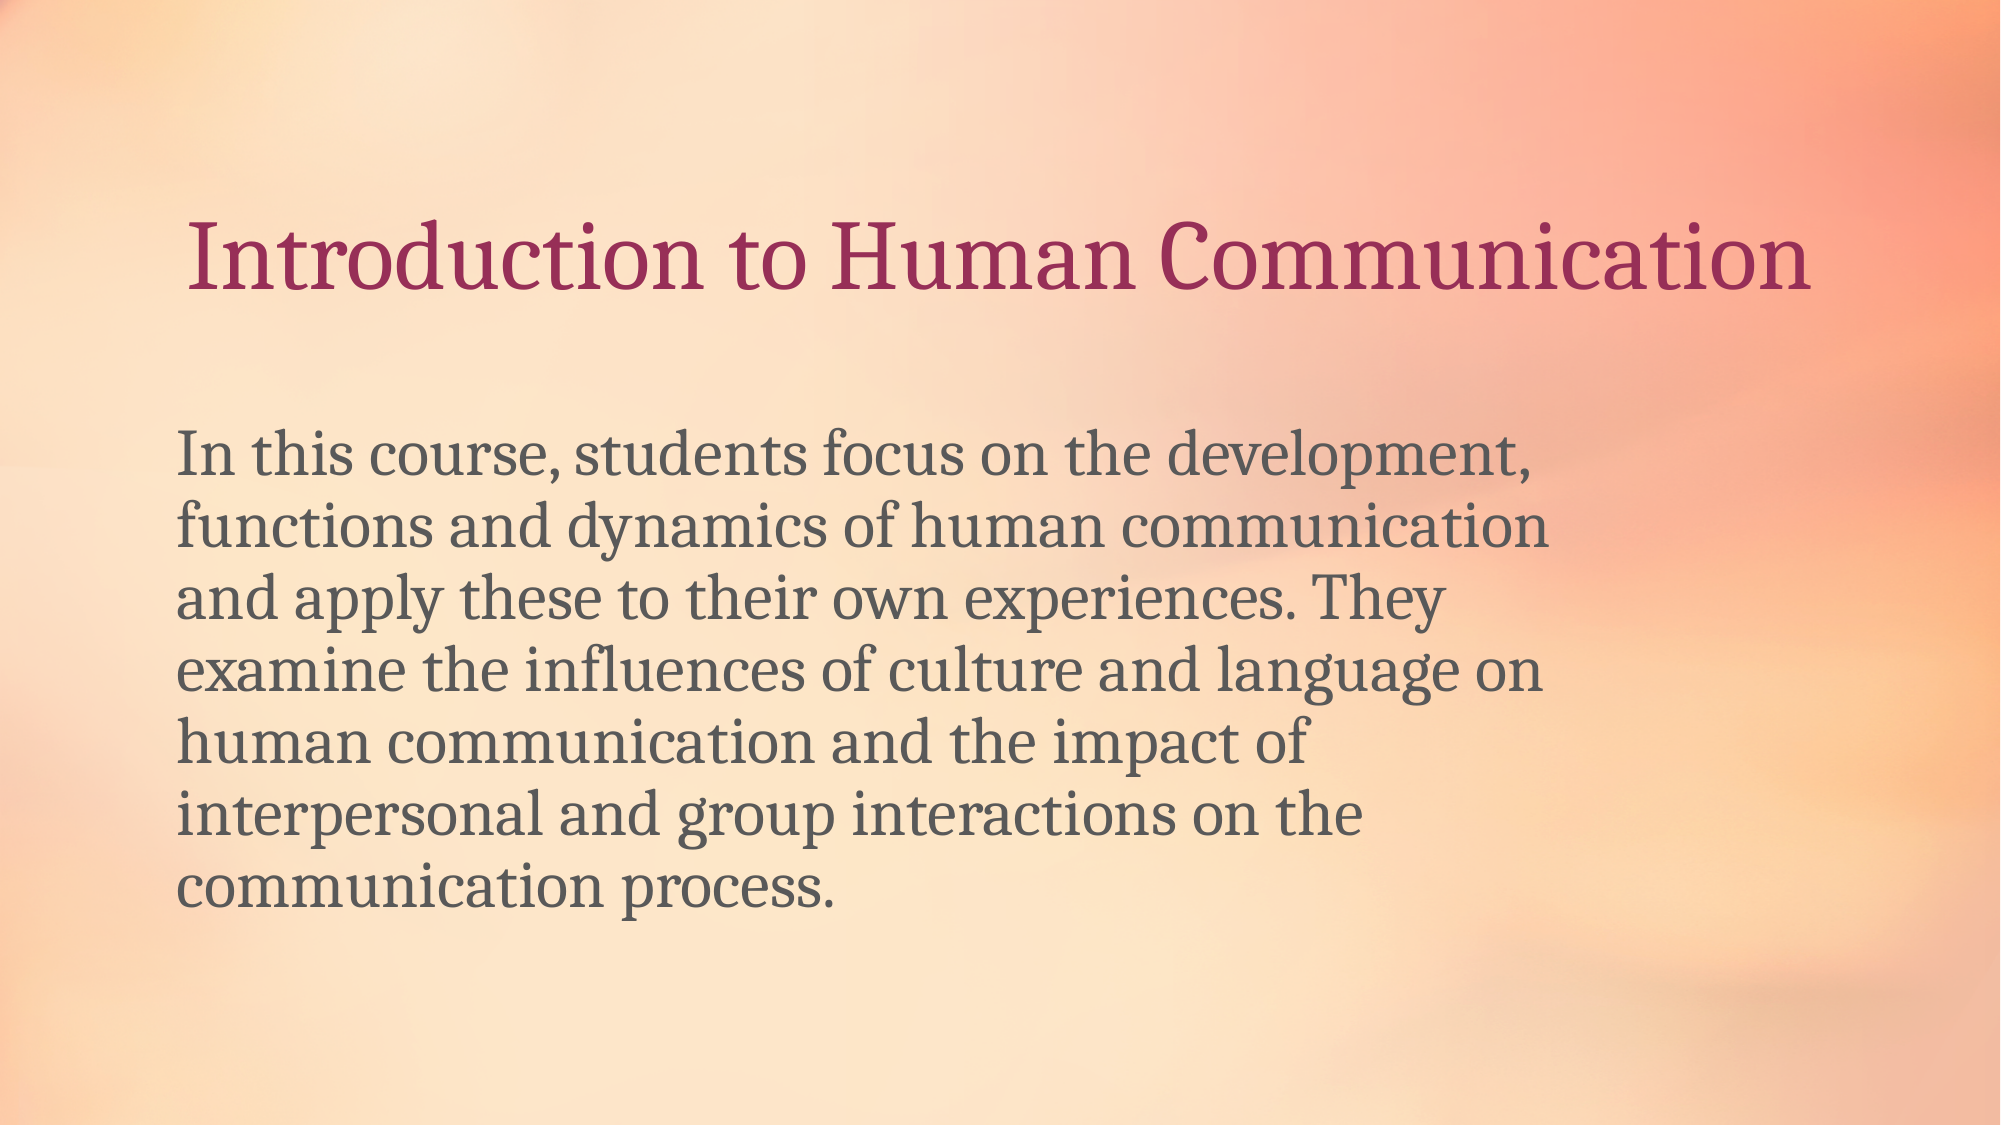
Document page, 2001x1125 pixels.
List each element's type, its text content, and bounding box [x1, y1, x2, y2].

title Introduction to Human Communication [114, 78, 1886, 319]
list In this course, students focus on the development, functions and dynamics of human communication and apply these to their own experiences. They examine the influences of culture and language on human communication and the impact of interpersonal and group interactions on the communication process. [161, 410, 1587, 1047]
picture [0, 0, 2001, 1125]
